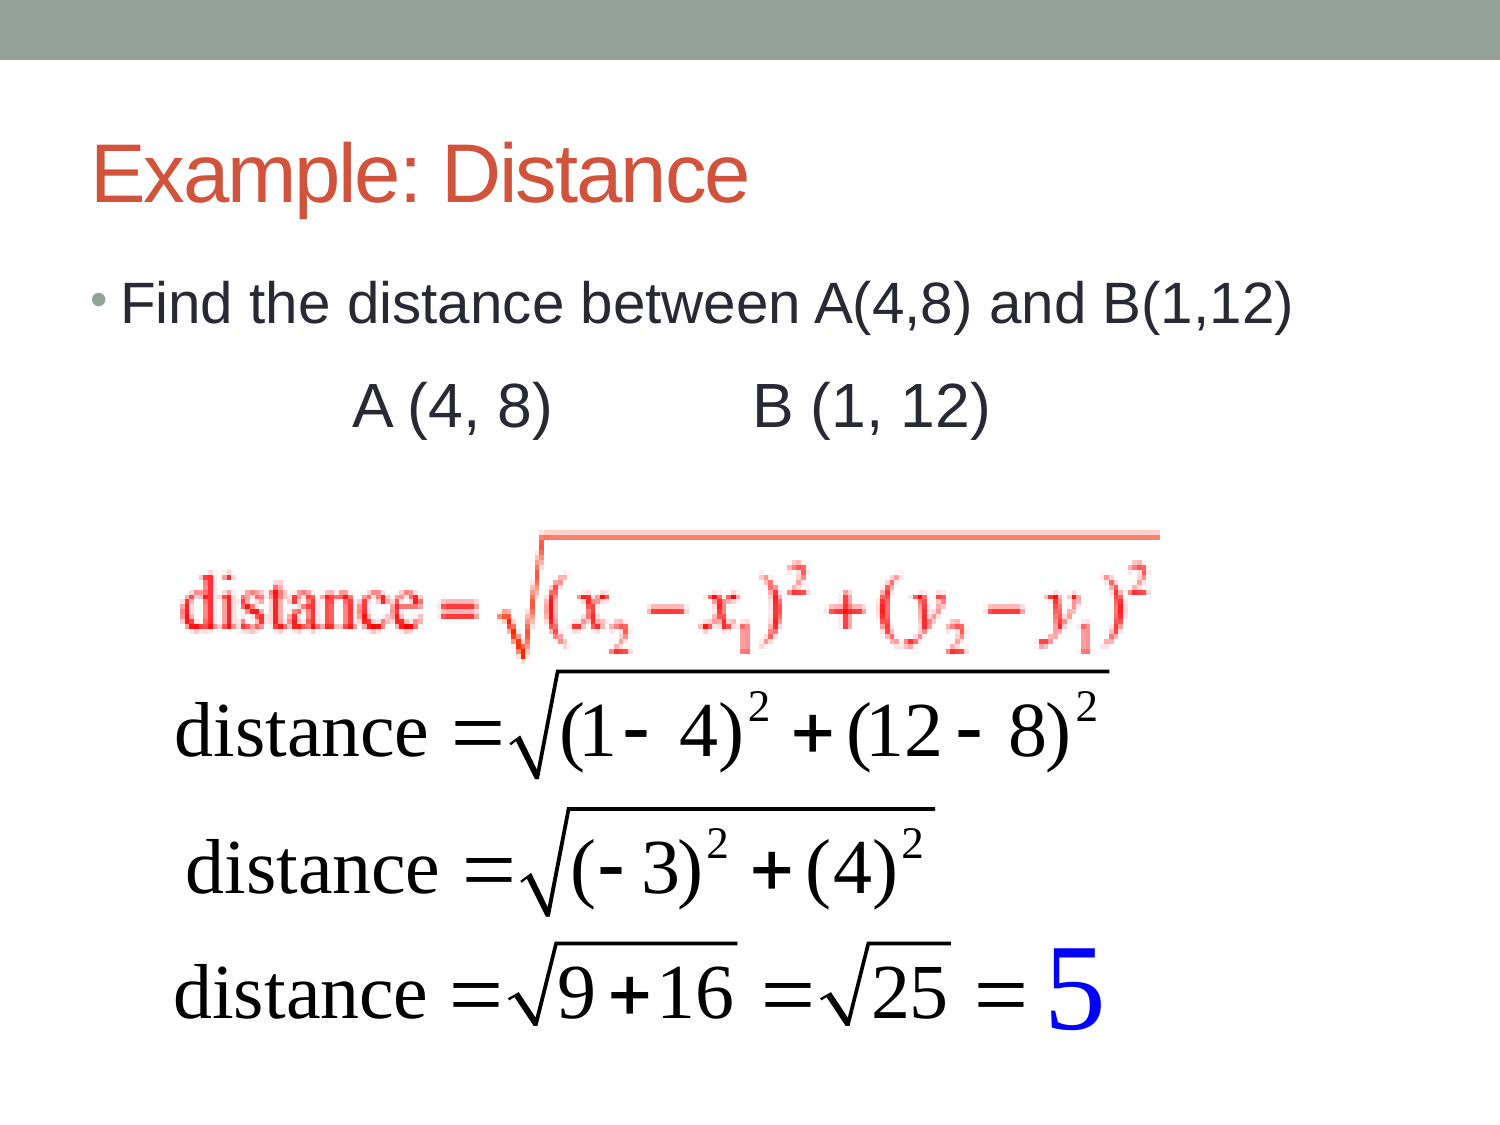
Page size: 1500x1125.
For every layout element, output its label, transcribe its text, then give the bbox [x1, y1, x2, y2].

text_box Find the distance between A(4,8) and B(1,12) [75, 257, 1450, 933]
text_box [1037, 932, 1116, 1050]
text_box B (1, 12) [737, 357, 1050, 448]
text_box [163, 651, 1126, 796]
title Example: Distance [75, 87, 1425, 250]
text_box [162, 927, 1027, 1045]
text_box A (4, 8) [337, 357, 588, 448]
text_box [171, 516, 1166, 666]
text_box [174, 789, 955, 924]
